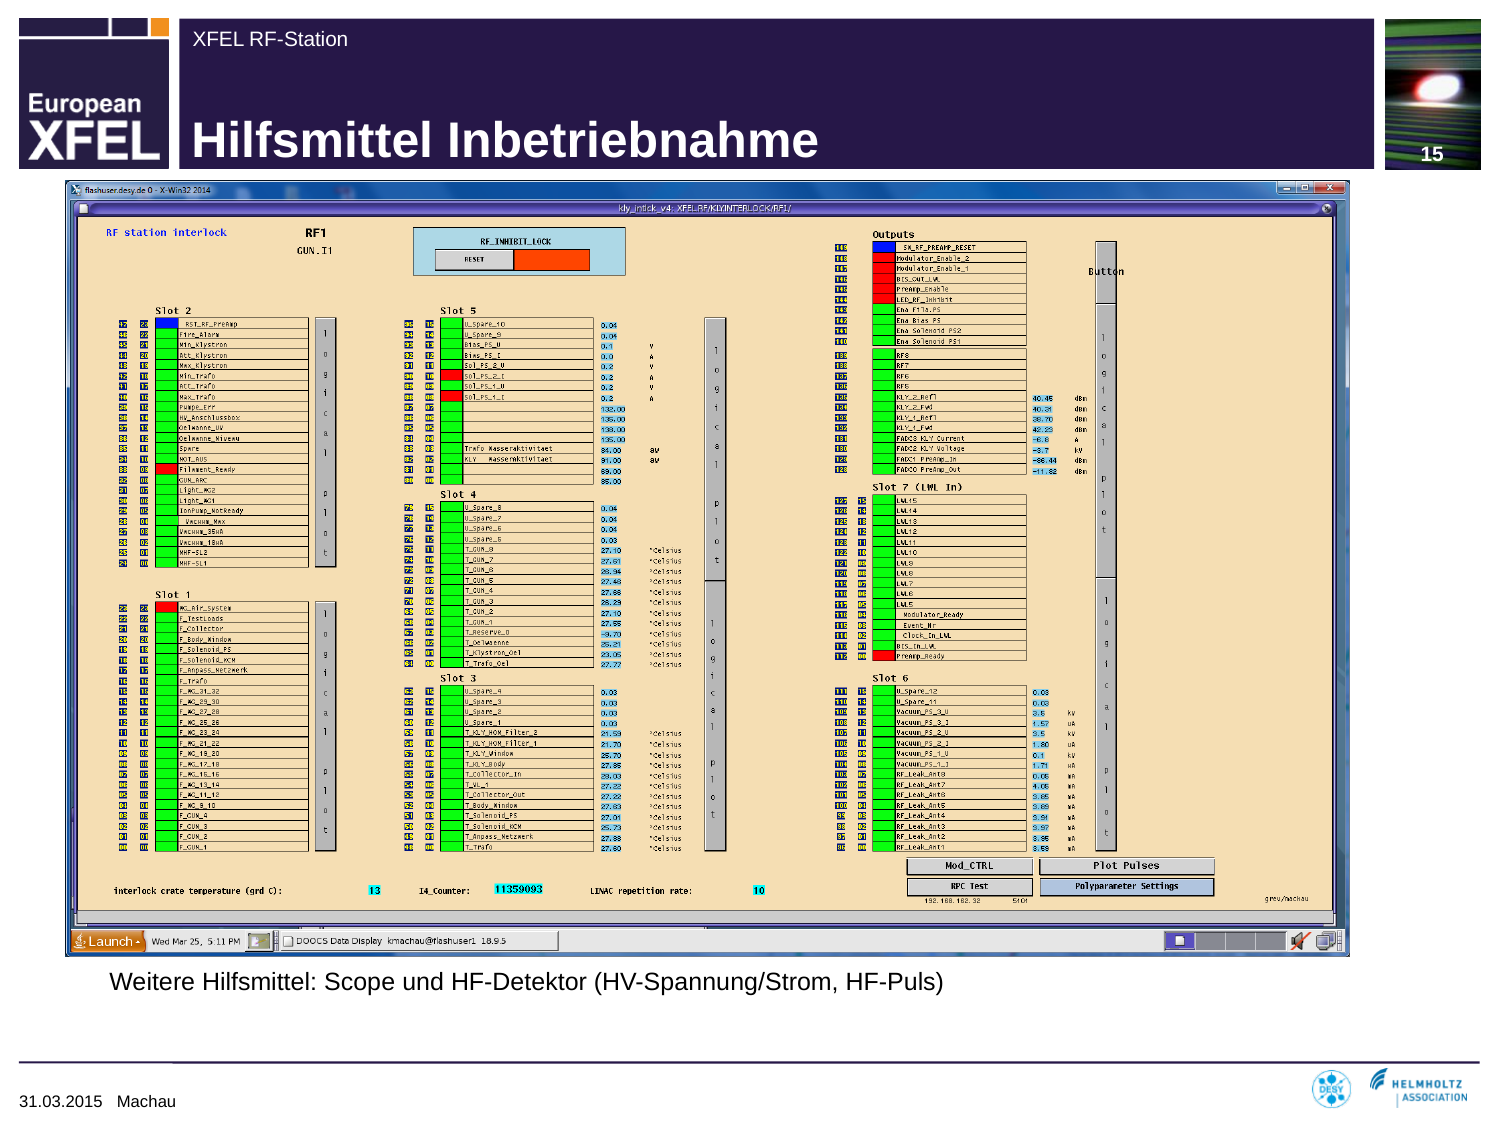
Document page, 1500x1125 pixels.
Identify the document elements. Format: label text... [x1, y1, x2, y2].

picture [1385, 19, 1481, 170]
slide_number 15 [1384, 18, 1480, 169]
picture [19, 18, 169, 169]
list Weitere Hilfsmittel: Scope und HF-Detektor (HV-Spannung/Strom, HF-Puls) [65, 180, 1500, 1050]
picture [1310, 1068, 1353, 1110]
picture [1370, 1068, 1467, 1108]
footer 31.03.2015 Machau [19, 1067, 955, 1111]
picture [64, 180, 1351, 958]
title Hilfsmittel Inbetriebnahme [179, 88, 1265, 168]
